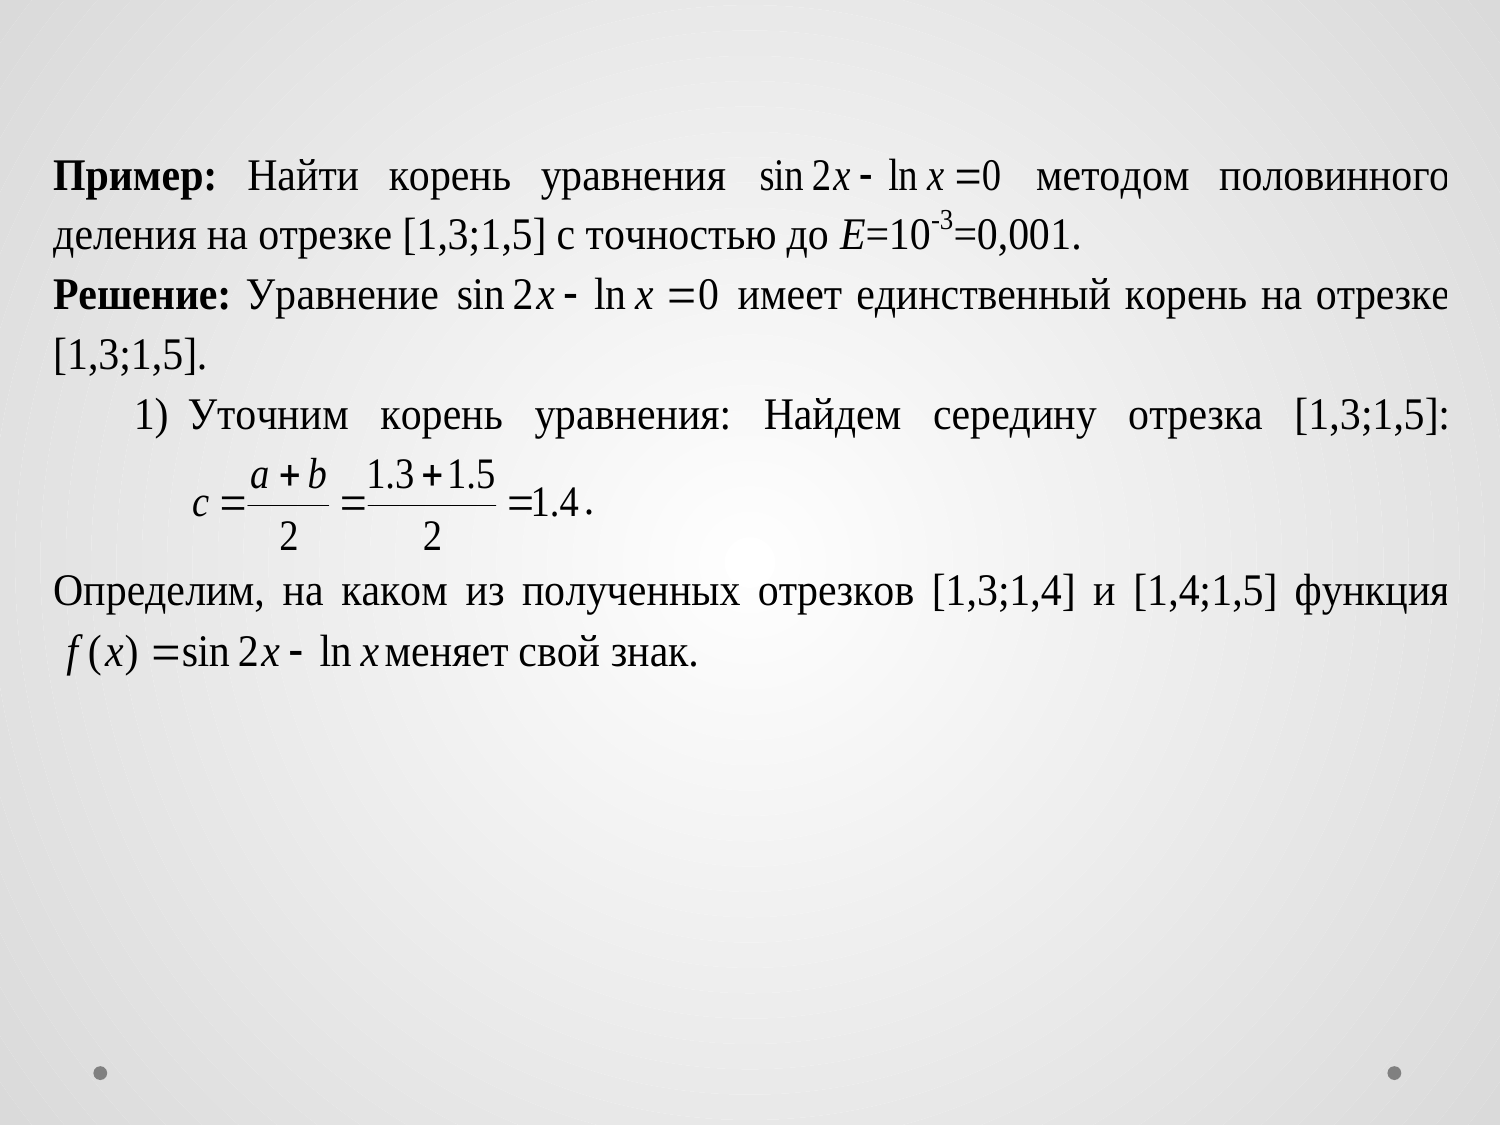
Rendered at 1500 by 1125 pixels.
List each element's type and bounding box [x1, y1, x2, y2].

list [52, 148, 1448, 693]
